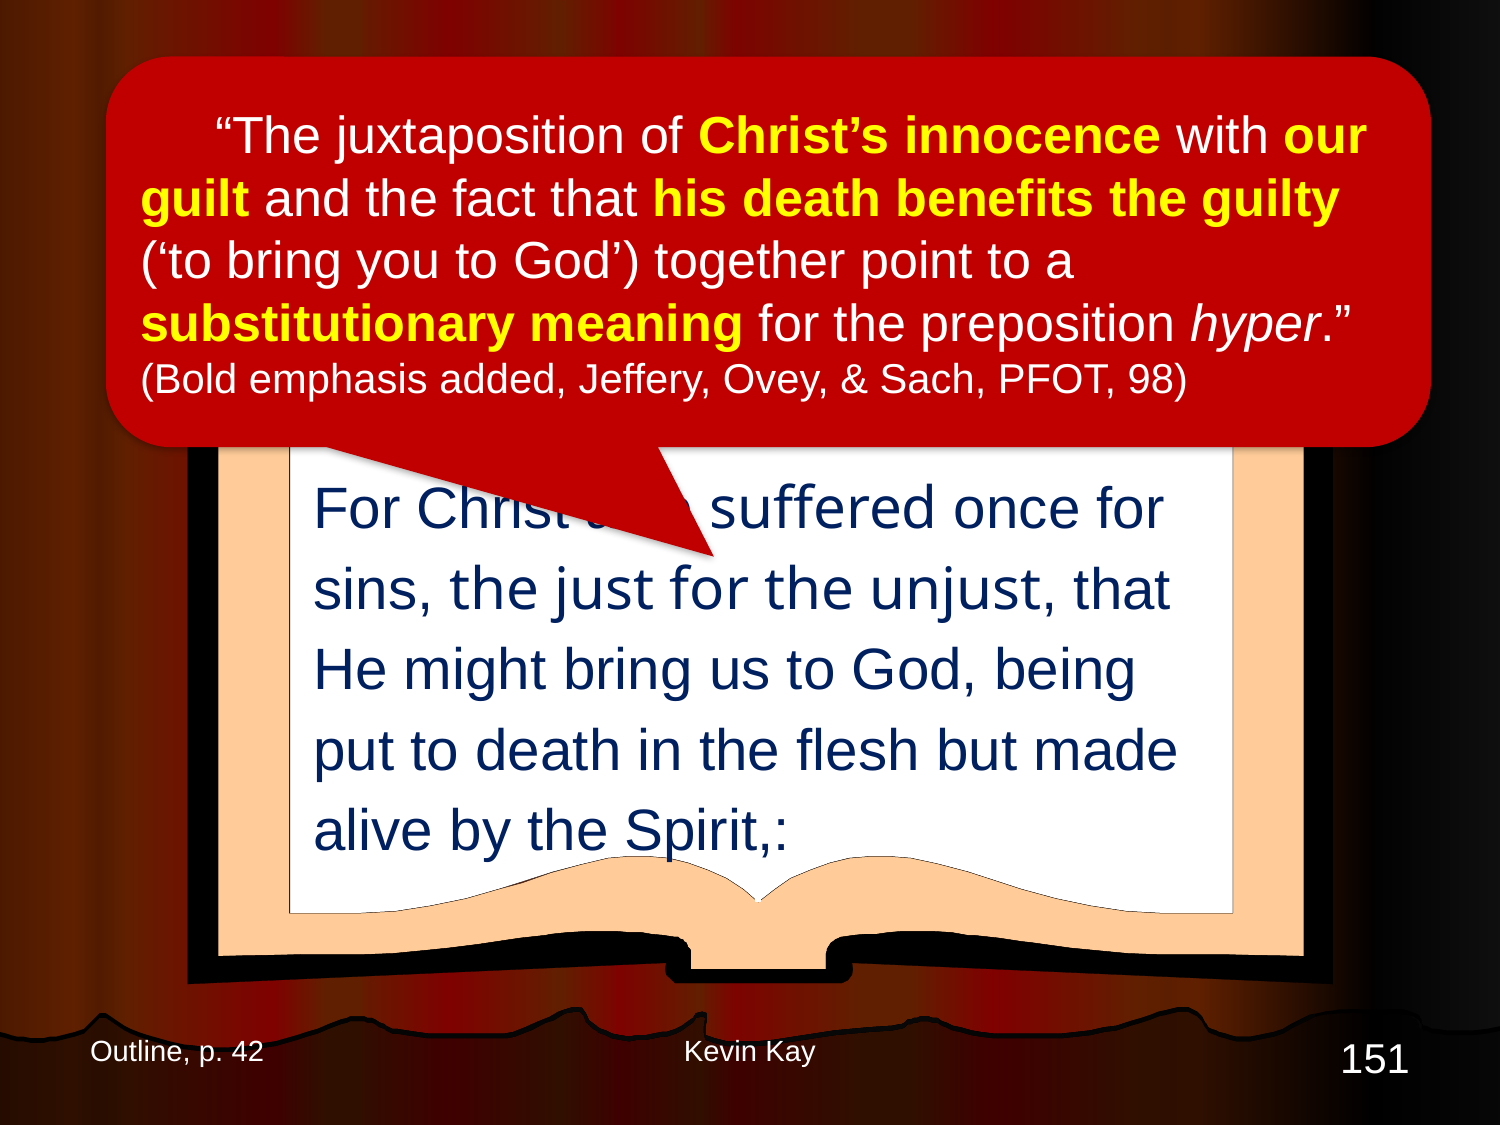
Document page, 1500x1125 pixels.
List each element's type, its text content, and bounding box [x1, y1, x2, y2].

footer Kevin Kay [512, 1025, 988, 1100]
title Jesus Died For Sinners [75, 45, 1425, 233]
slide_number Outline, p. 42 [75, 1025, 425, 1100]
text_box “The juxtaposition of Christ’s innocence with our guilt and the fact that his death benefits the guilty (‘to bring you to God’) together point to a substitutionary meaning for the preposition hyper.” (Bold emphasis added, Jeffery, Ovey, & Sach, PFOT, 98) [105, 56, 1431, 448]
slide_number 151 [1074, 1024, 1425, 1100]
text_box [187, 269, 1335, 986]
